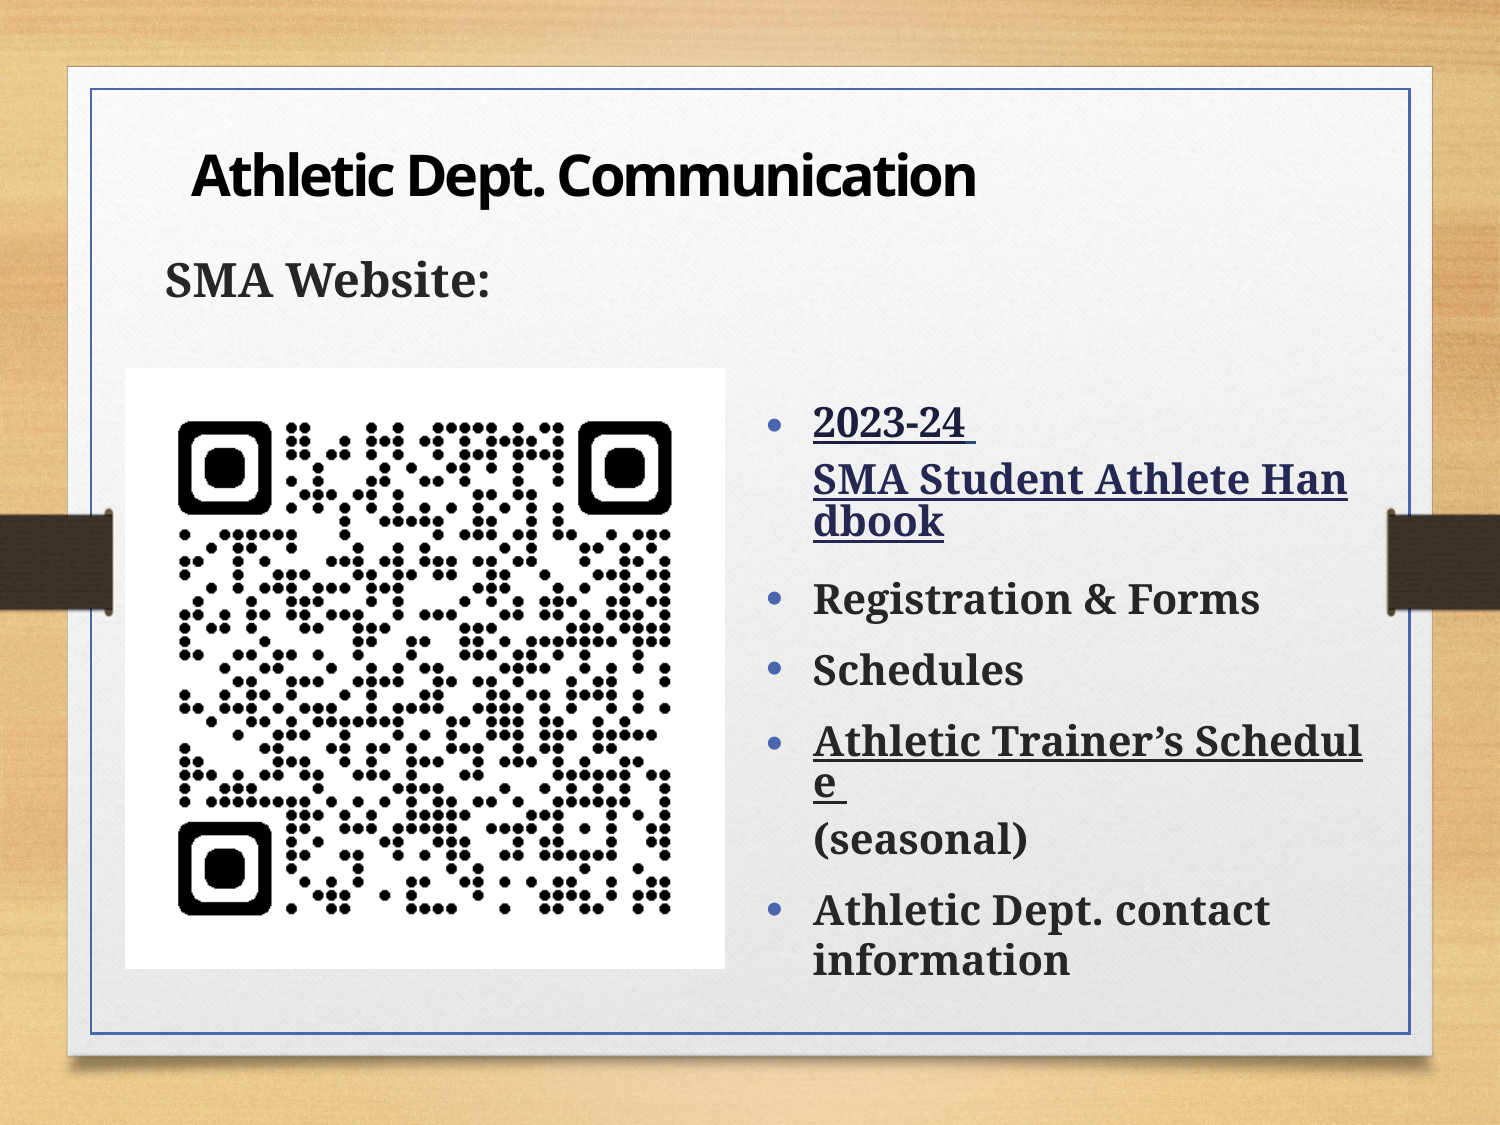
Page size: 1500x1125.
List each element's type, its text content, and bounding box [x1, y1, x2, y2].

list 2023-24 SMA Student Athlete Handbook Registration & Forms Schedules Athletic Trainer’s Schedule (seasonal) Athletic Dept. contact information [751, 337, 1385, 969]
title Athletic Dept. Communication SMA Website: [150, 131, 1357, 388]
picture [0, 0, 1500, 1125]
